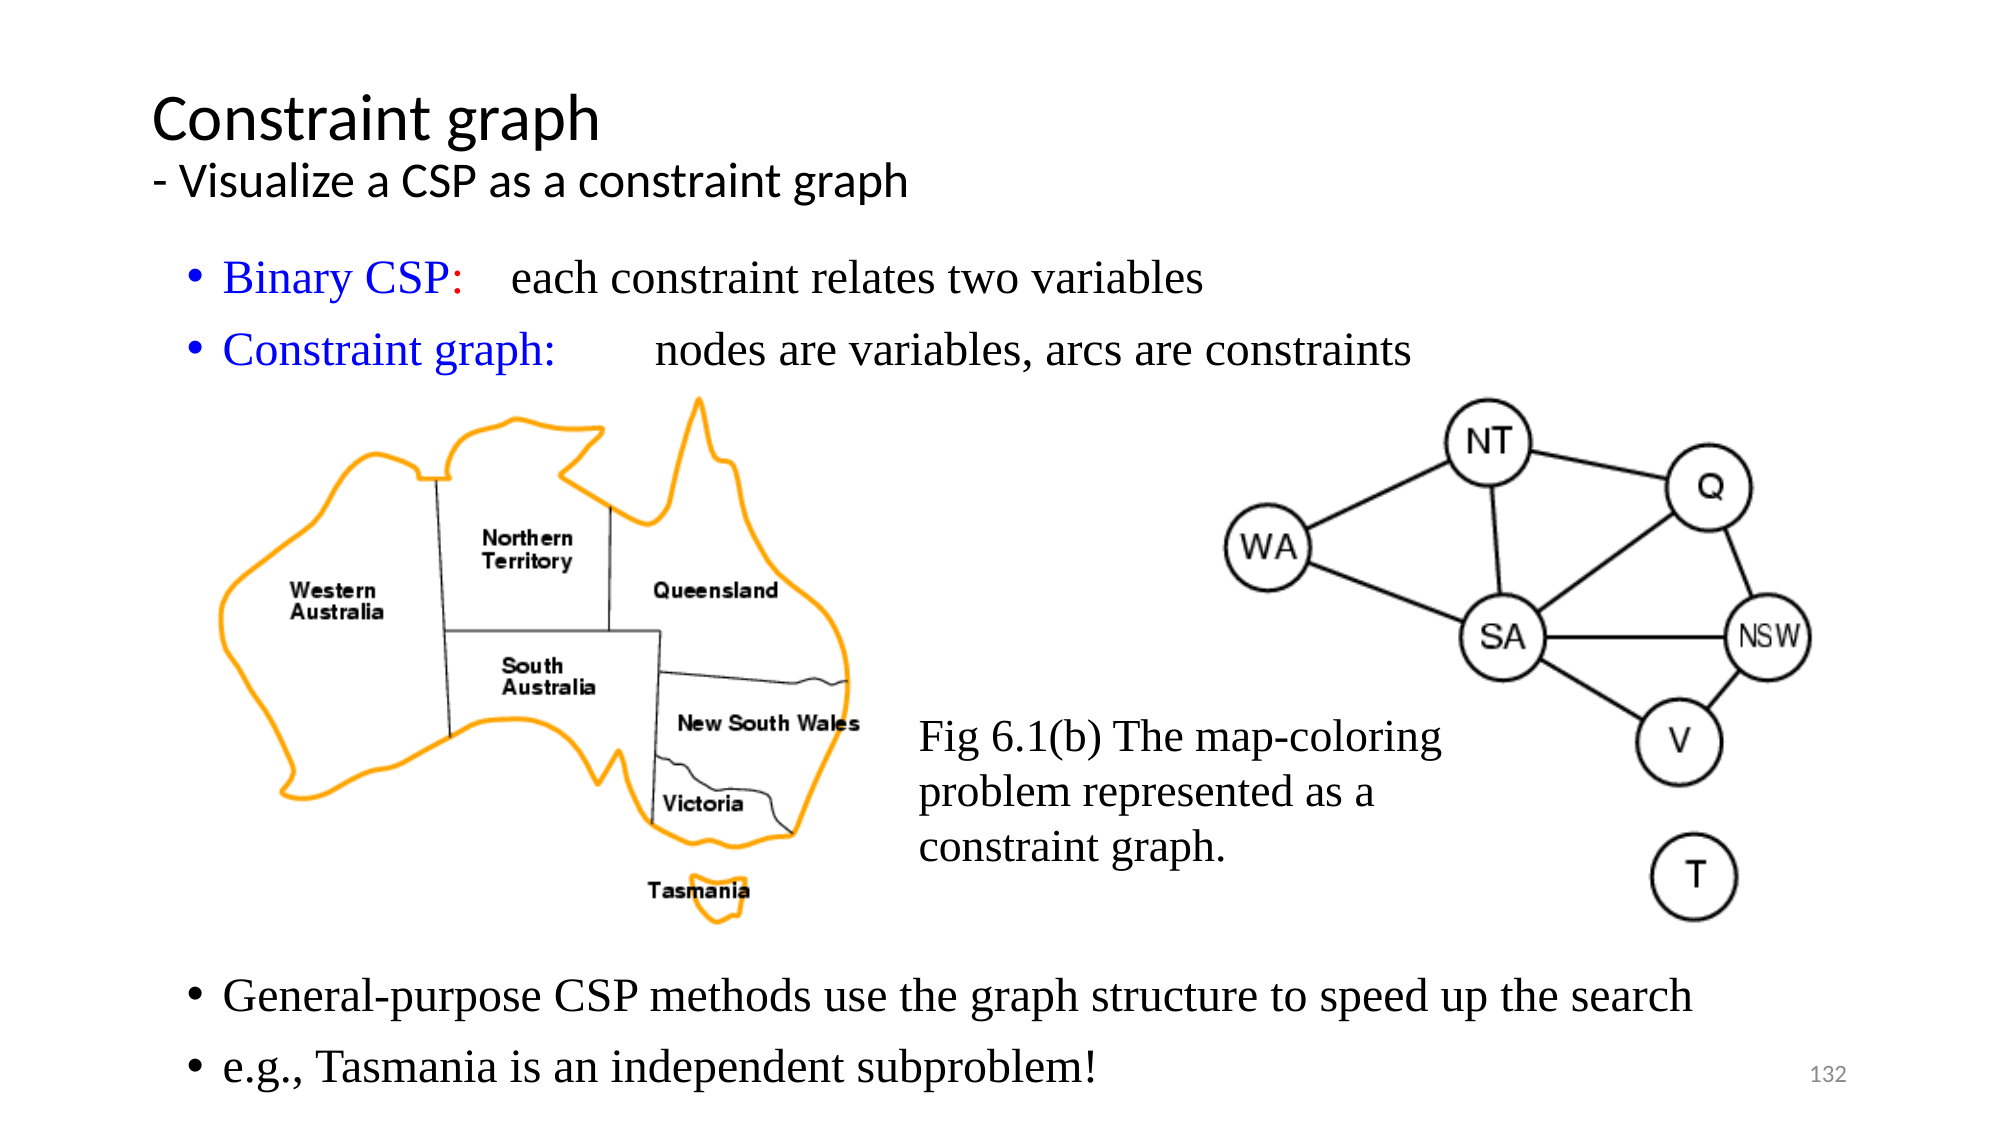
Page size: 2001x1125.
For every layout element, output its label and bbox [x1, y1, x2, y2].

list [171, 244, 1897, 1103]
picture [1211, 379, 1829, 925]
title [137, 37, 1246, 255]
picture [216, 390, 868, 928]
text_box [903, 698, 1211, 879]
